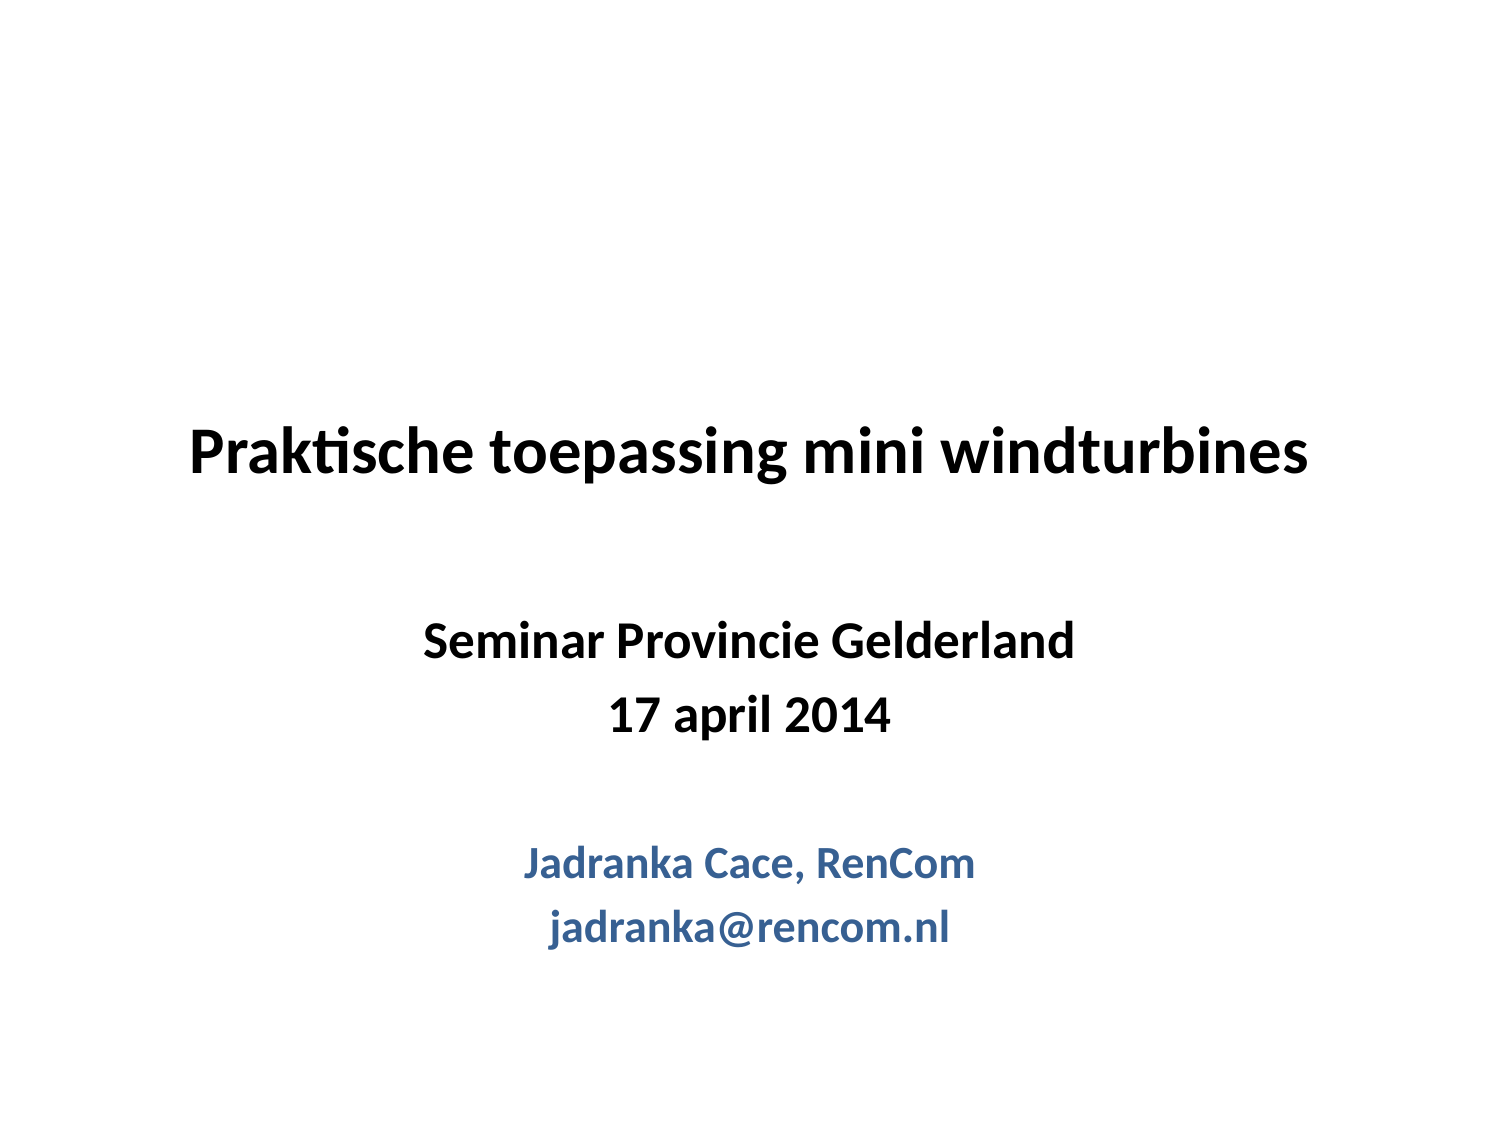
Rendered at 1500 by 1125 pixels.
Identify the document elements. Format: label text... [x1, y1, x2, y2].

subtitle Seminar Provincie Gelderland 17 april 2014 Jadranka Cace, RenCom jadranka@rencom.nl [225, 597, 1275, 960]
title Praktische toepassing mini windturbines [112, 326, 1388, 568]
